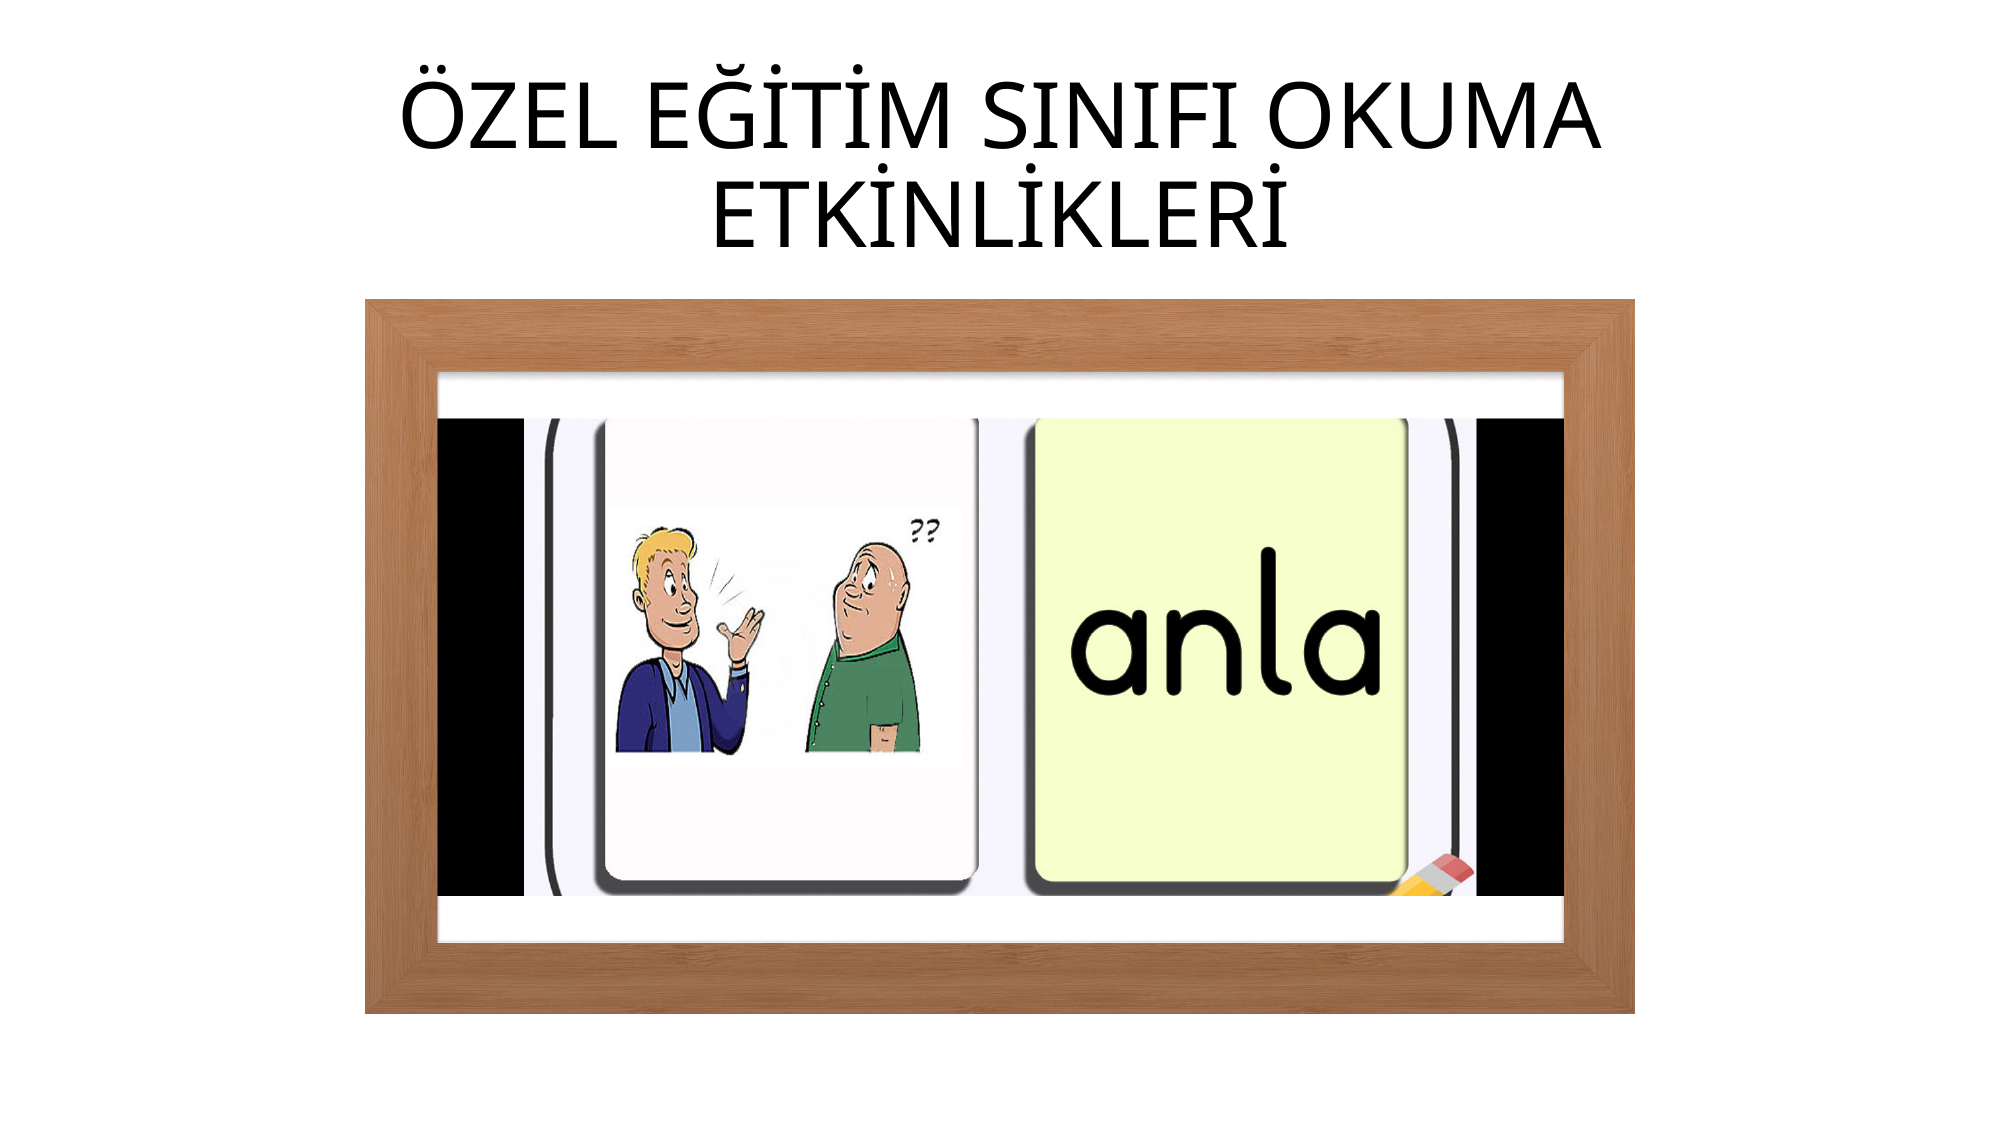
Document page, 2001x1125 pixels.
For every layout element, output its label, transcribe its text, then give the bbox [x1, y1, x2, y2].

title ÖZEL EĞİTİM SINIFI OKUMA ETKİNLİKLERİ [137, 59, 1863, 278]
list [365, 299, 1635, 1014]
